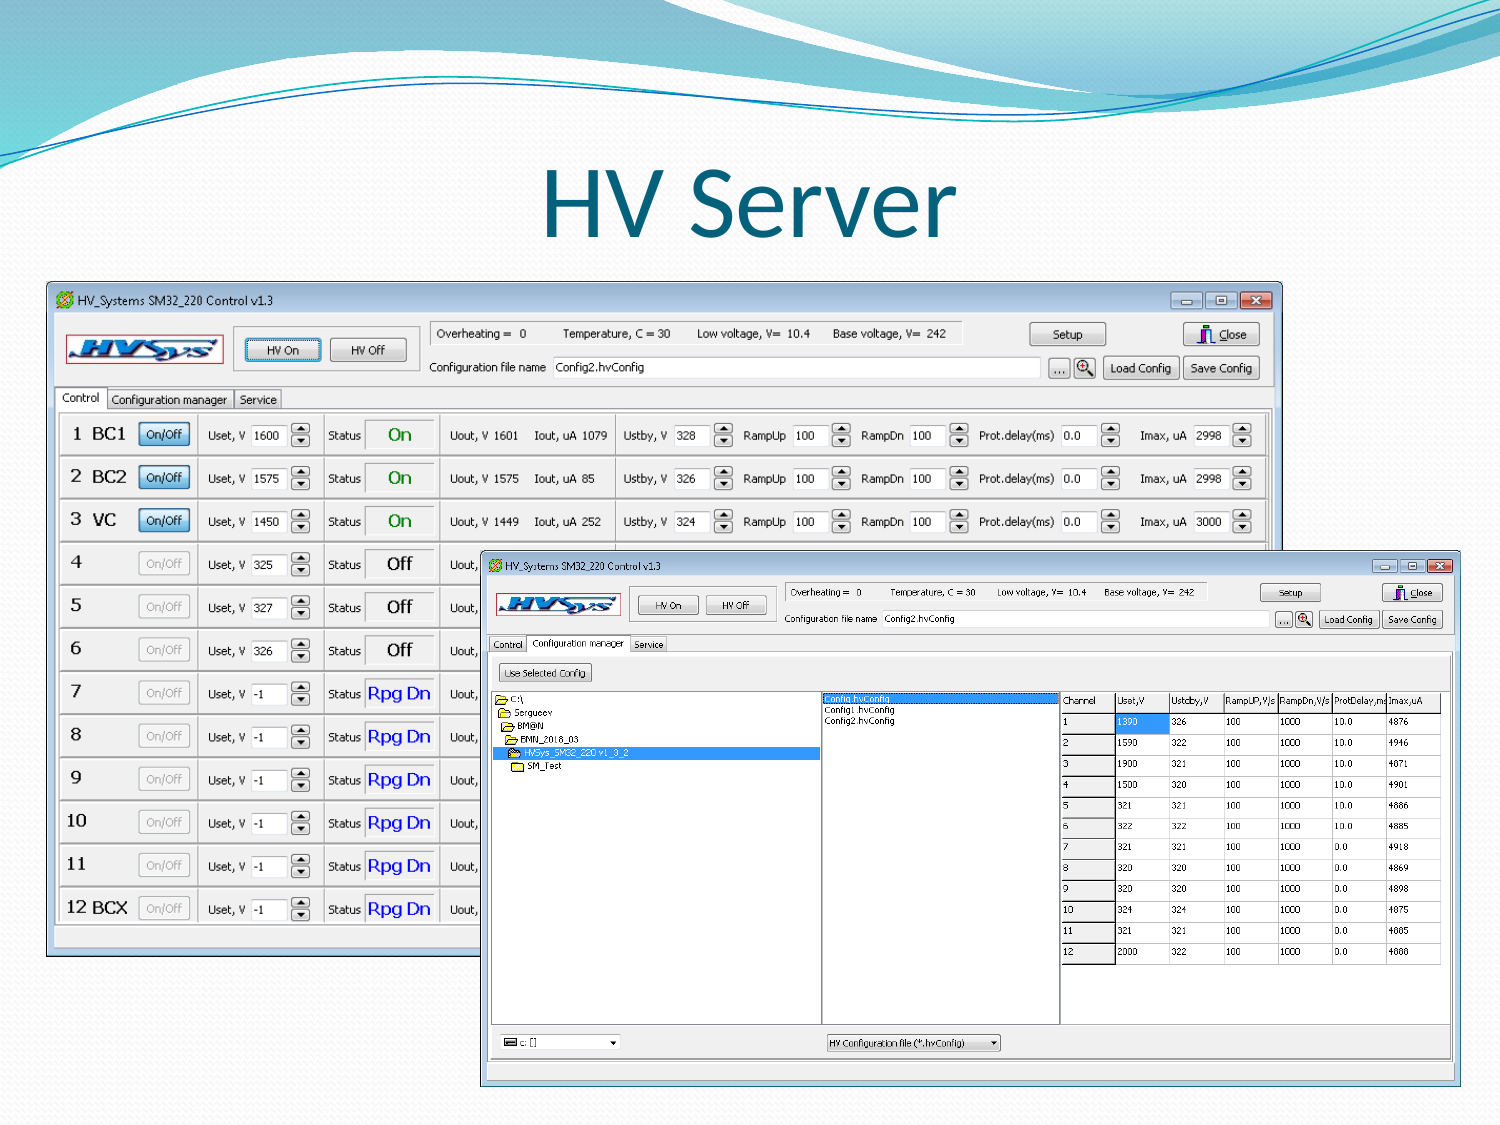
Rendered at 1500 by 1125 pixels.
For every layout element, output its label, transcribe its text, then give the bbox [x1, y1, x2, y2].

picture [46, 280, 1462, 1088]
title HV Server [75, 115, 1425, 258]
